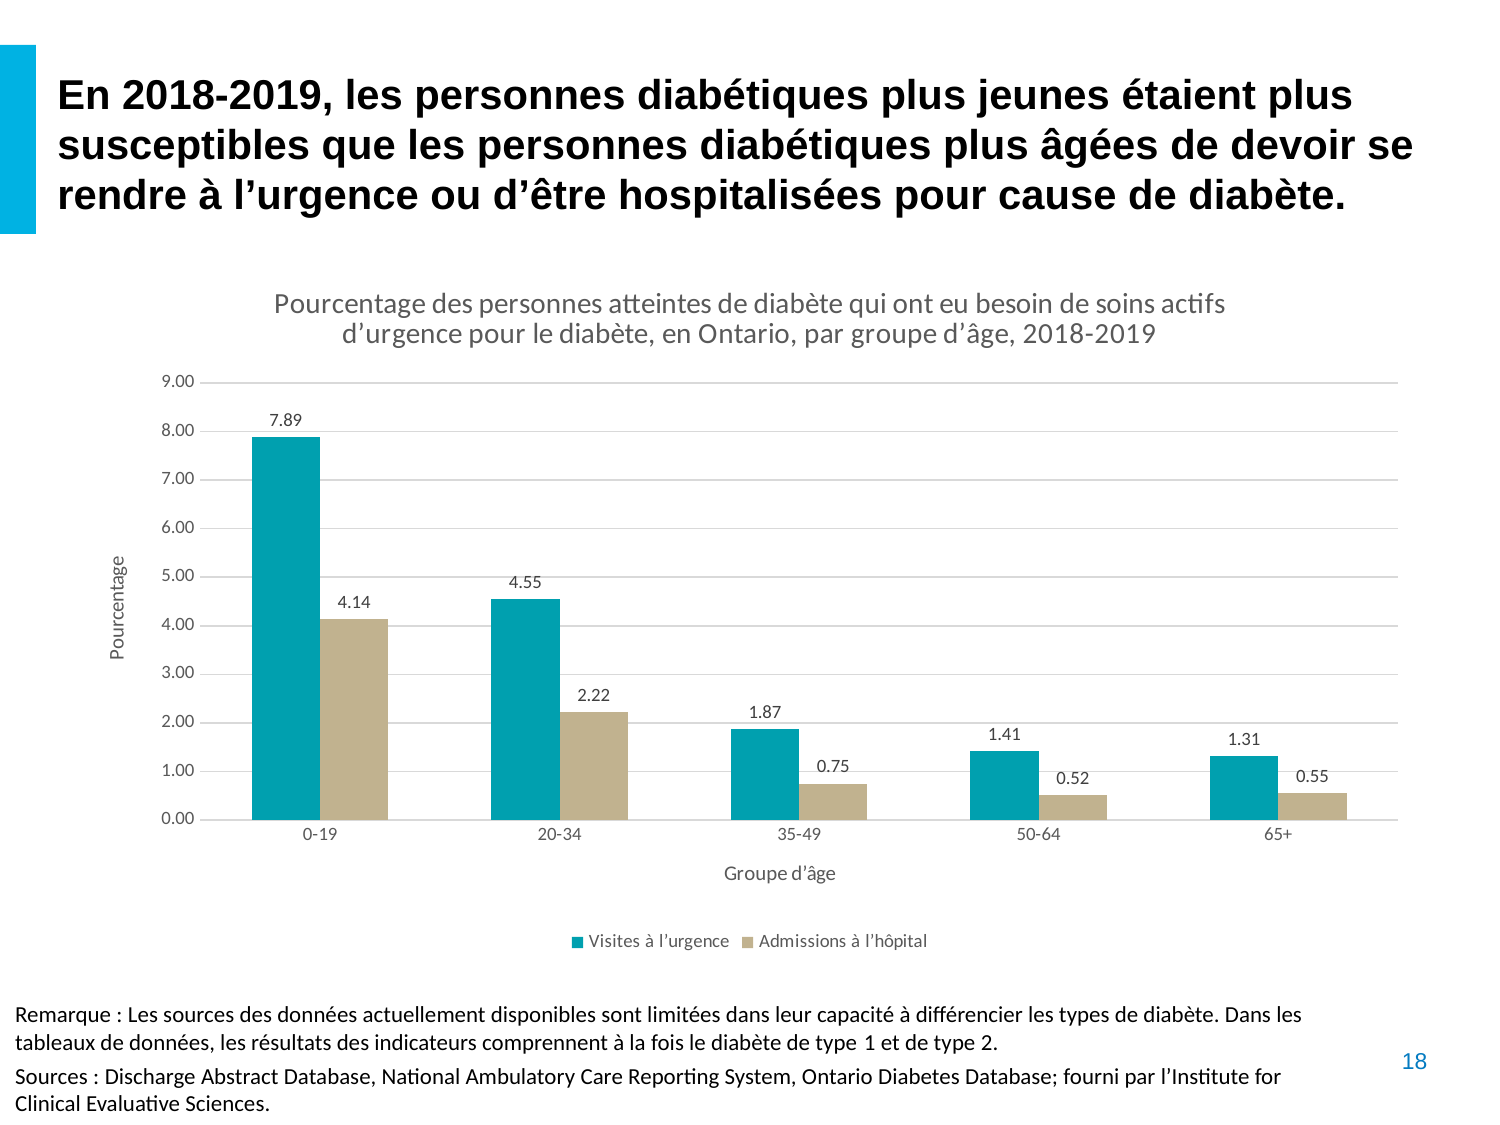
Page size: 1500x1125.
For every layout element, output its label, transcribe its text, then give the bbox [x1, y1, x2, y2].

text_box Remarque : Les sources des données actuellement disponibles sont limitées dans leur capacité à différencier les types de diabète. Dans les tableaux de données, les résultats des indicateurs comprennent à la fois le diabète de type 1 et de type 2. Sources : Discharge Abstract Database, National Ambulatory Care Reporting System, Ontario Diabetes Database; fourni par l’Institute for Clinical Evaluative Sciences. [0, 992, 1335, 1124]
chart [74, 260, 1426, 959]
text_box En 2018-2019, les personnes diabétiques plus jeunes étaient plus susceptibles que les personnes diabétiques plus âgées de devoir se rendre à l’urgence ou d’être hospitalisées pour cause de diabète. [42, 60, 1500, 226]
